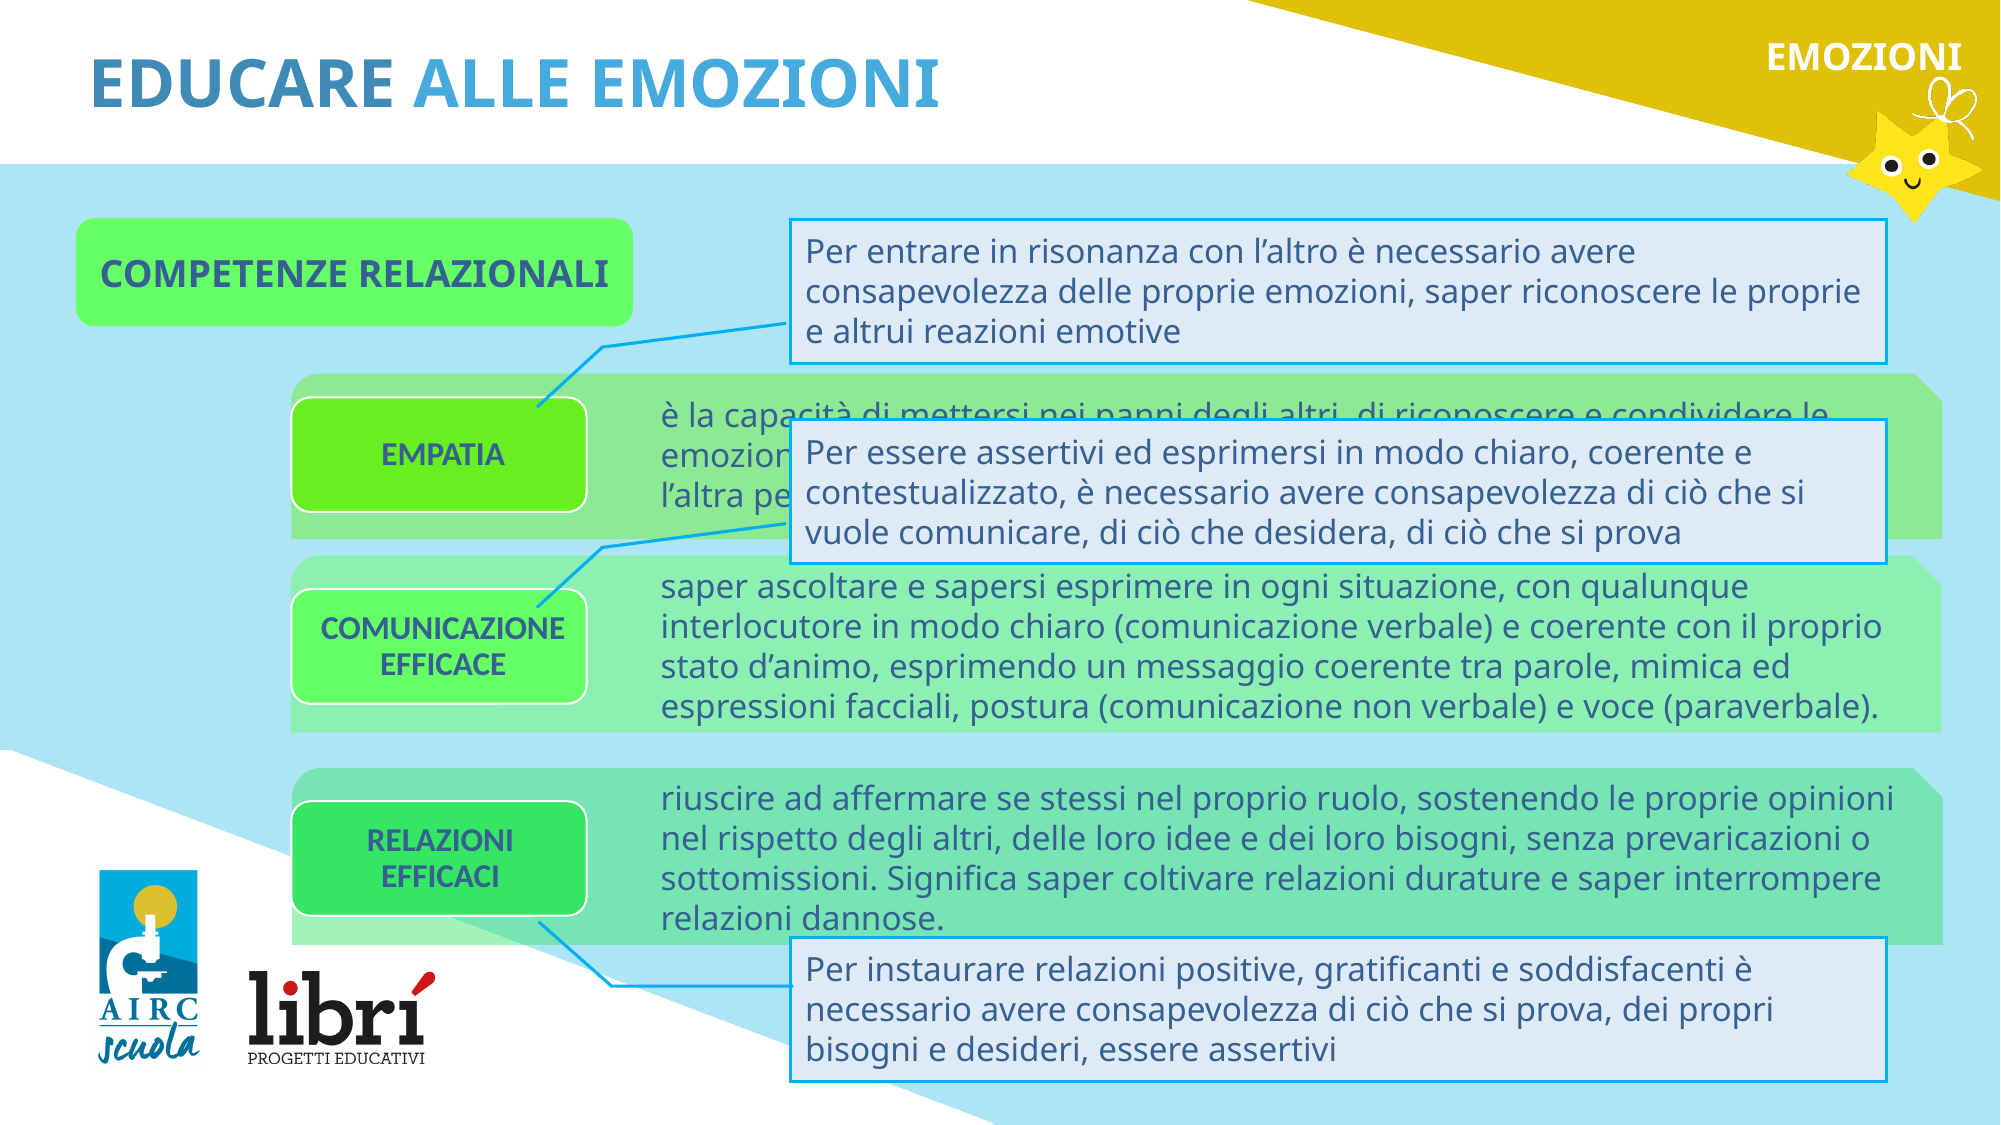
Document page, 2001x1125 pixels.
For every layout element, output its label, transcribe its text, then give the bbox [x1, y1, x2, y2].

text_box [790, 419, 1887, 564]
picture [248, 971, 435, 1064]
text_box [291, 373, 1943, 540]
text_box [290, 555, 1942, 735]
text_box COMPETENZE RELAZIONALI [75, 218, 634, 327]
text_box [291, 767, 1944, 947]
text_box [790, 937, 1887, 1082]
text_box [790, 219, 1887, 364]
title EDUCARE ALLE EMOZIONI [73, 42, 1162, 139]
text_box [1668, 30, 1982, 223]
picture [92, 864, 205, 1070]
